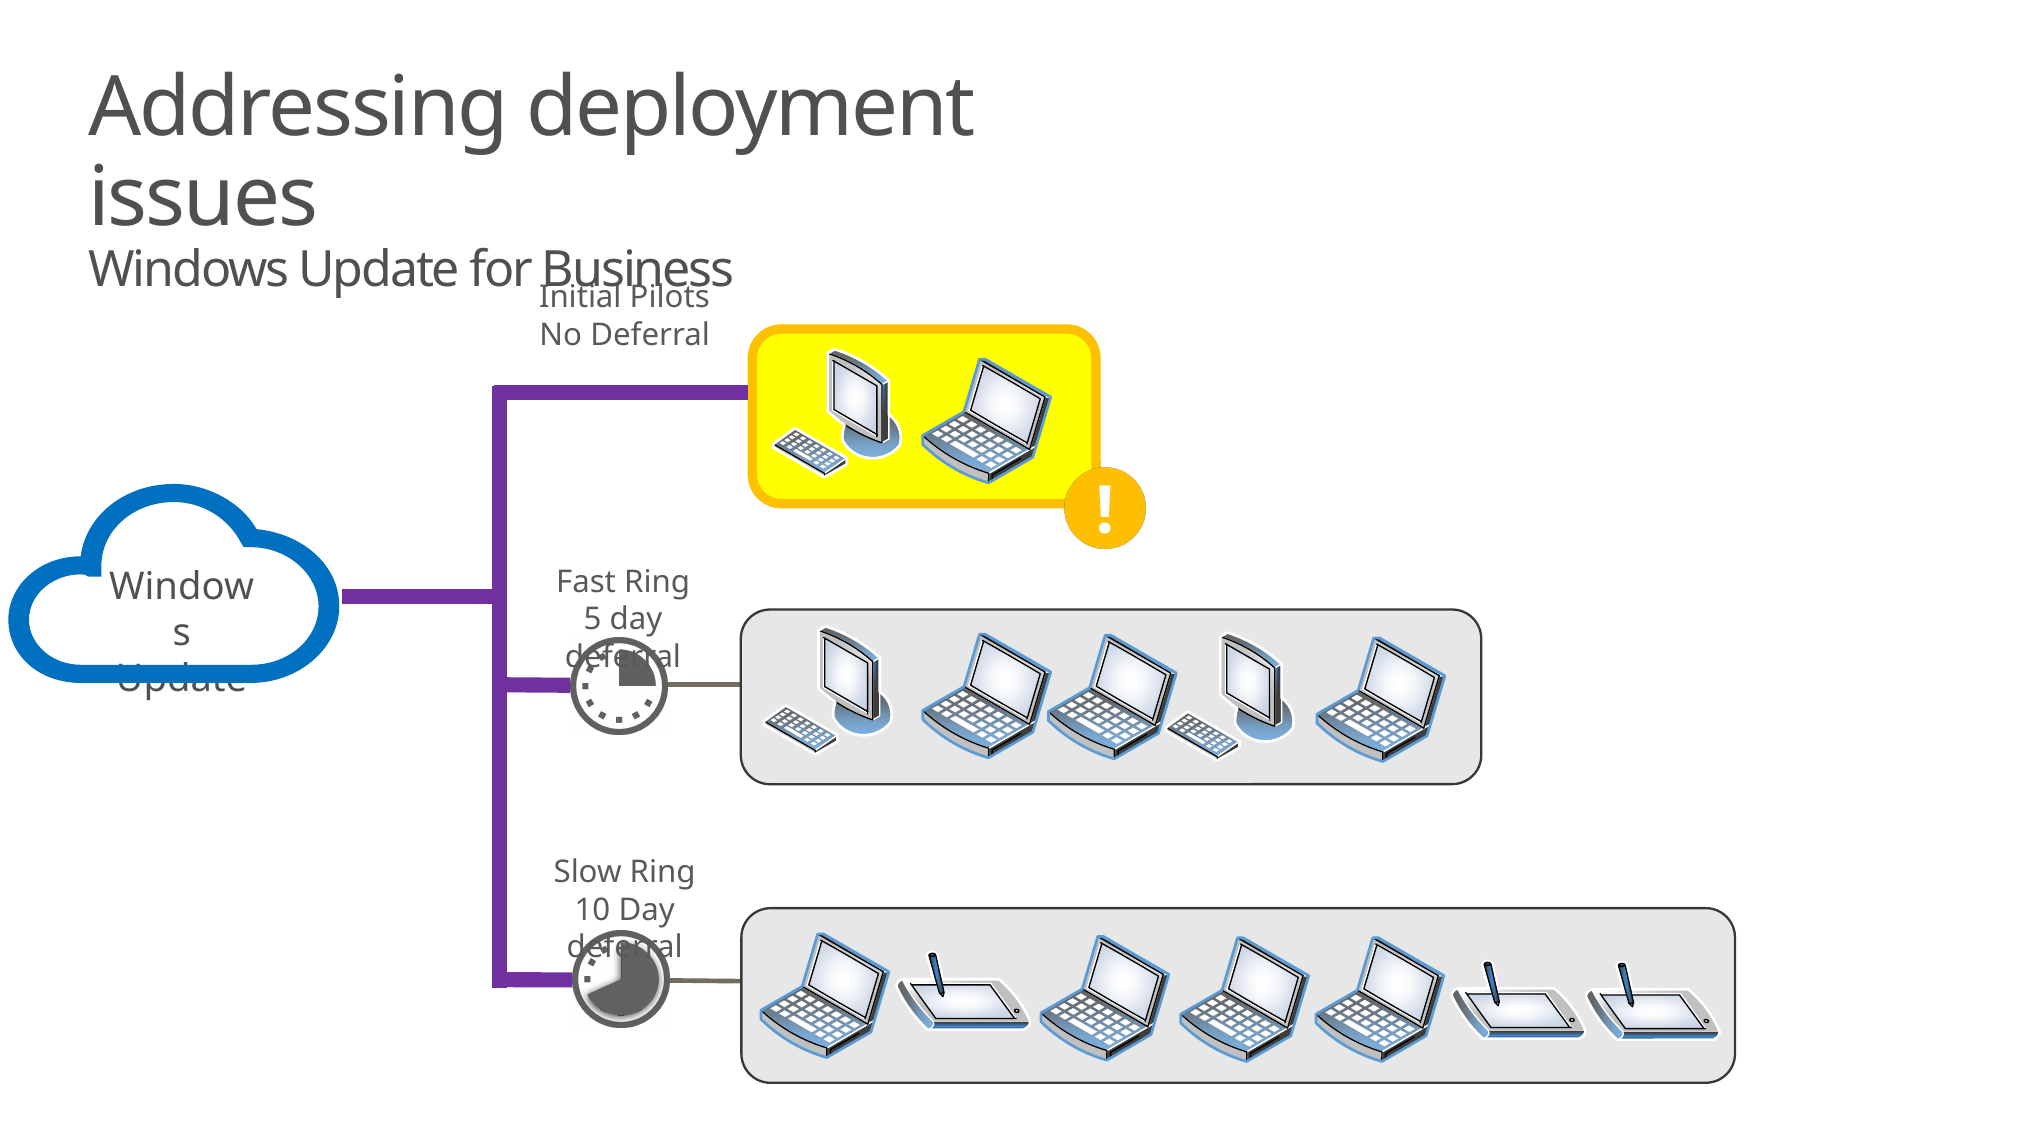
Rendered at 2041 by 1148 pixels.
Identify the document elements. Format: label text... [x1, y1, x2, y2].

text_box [341, 385, 749, 988]
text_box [497, 907, 1736, 1084]
text_box [8, 483, 335, 683]
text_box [756, 609, 1482, 785]
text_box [502, 516, 748, 1028]
text_box Initial Pilots No Deferral [524, 269, 726, 324]
text_box Addressing deployment issues Windows Update for Business [64, 48, 1245, 200]
text_box Windows Update [90, 681, 273, 707]
text_box Windows Update [90, 553, 273, 664]
picture [1063, 467, 1146, 550]
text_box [497, 328, 1097, 504]
